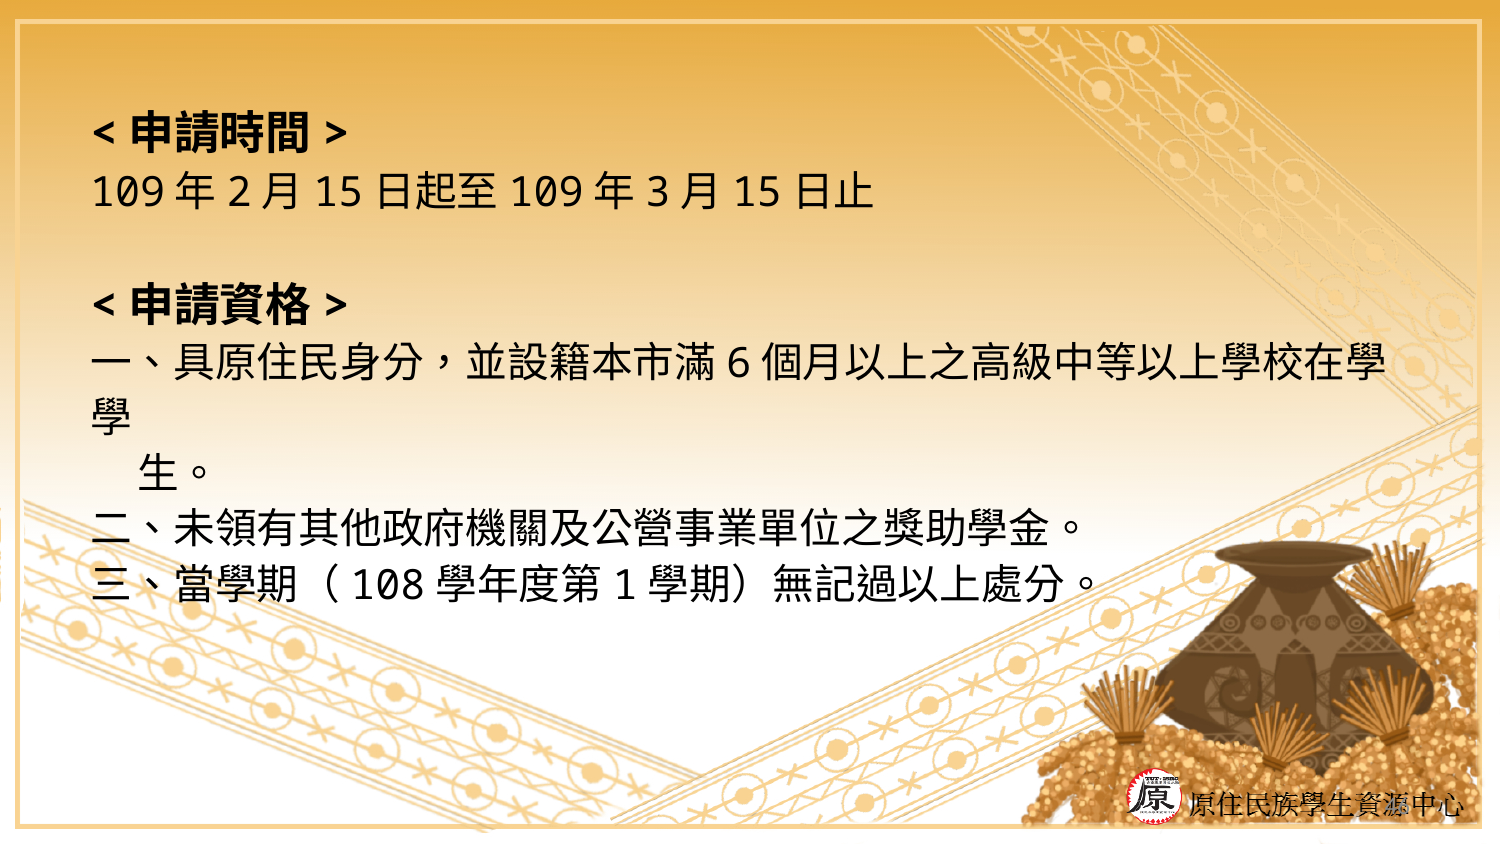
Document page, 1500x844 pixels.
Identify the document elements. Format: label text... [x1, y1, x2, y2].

slide_number 46 [1074, 782, 1425, 827]
list <申請時間> 109年2月15日起至109年3月15日止 <申請資格> 一、具原住民身分，並設籍本市滿6個月以上之高級中等以上學校在學學 生。 二、未領有其他政府機關及公營事業單位之獎助學金。 三、當學期（108學年度第1學期）無記過以上處分。 [75, 91, 1425, 777]
picture [0, 0, 1500, 844]
